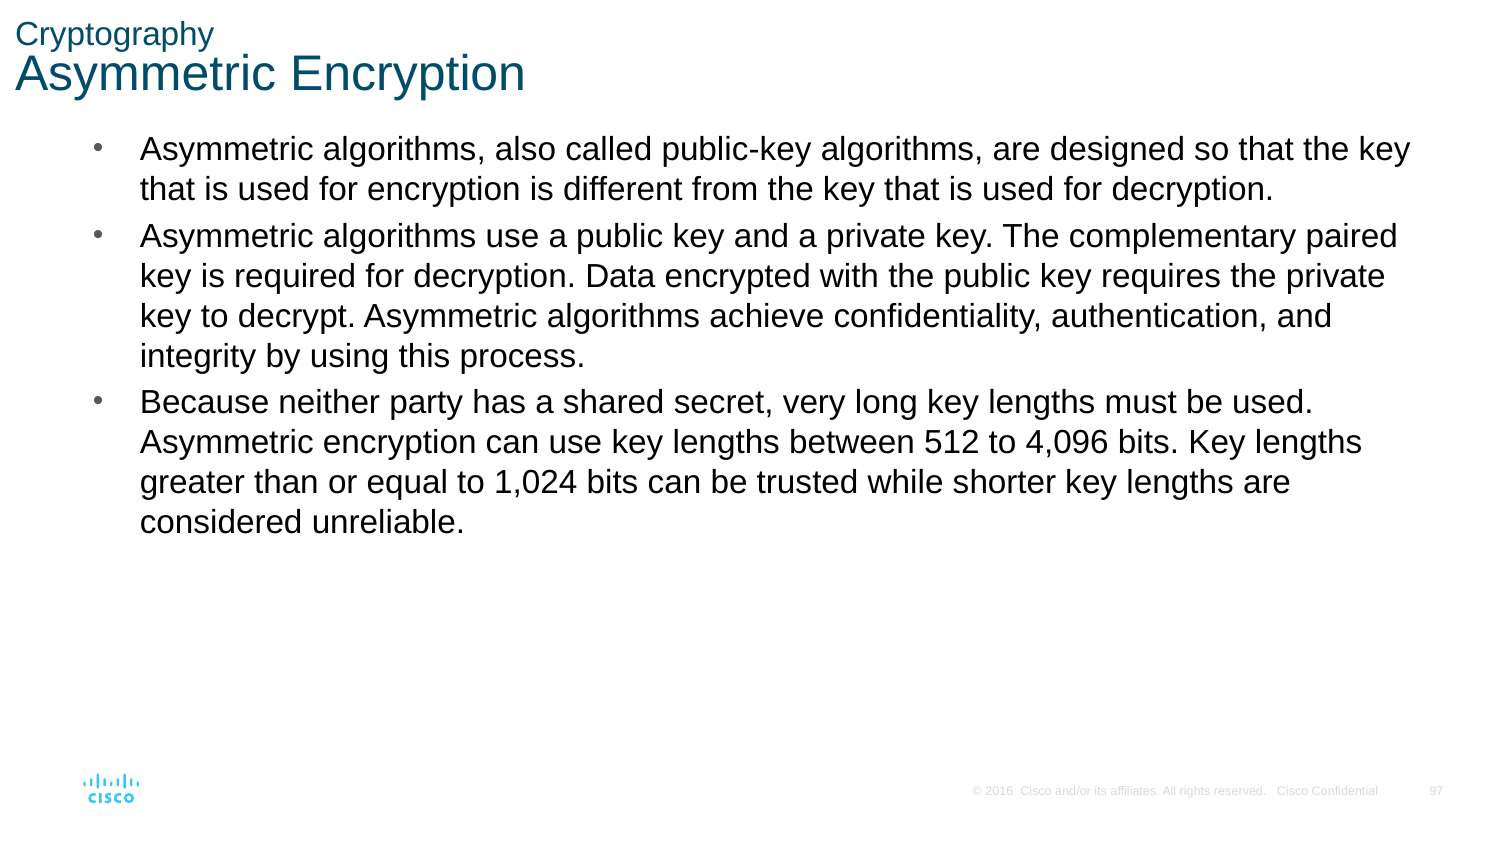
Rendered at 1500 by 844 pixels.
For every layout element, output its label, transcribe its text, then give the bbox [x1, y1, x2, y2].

title Cryptography Asymmetric Encryption [0, 0, 1369, 121]
list Asymmetric algorithms, also called public-key algorithms, are designed so that the key that is used for encryption is different from the key that is used for decryption. Asymmetric algorithms use a public key and a private key. The complementary paired key is required for decryption. Data encrypted with the public key requires the private key to decrypt. Asymmetric algorithms achieve confidentiality, authentication, and integrity by using this process. Because neither party has a shared secret, very long key lengths must be used. Asymmetric encryption can use key lengths between 512 to 4,096 bits. Key lengths greater than or equal to 1,024 bits can be trusted while shorter key lengths are considered unreliable. [77, 120, 1437, 726]
